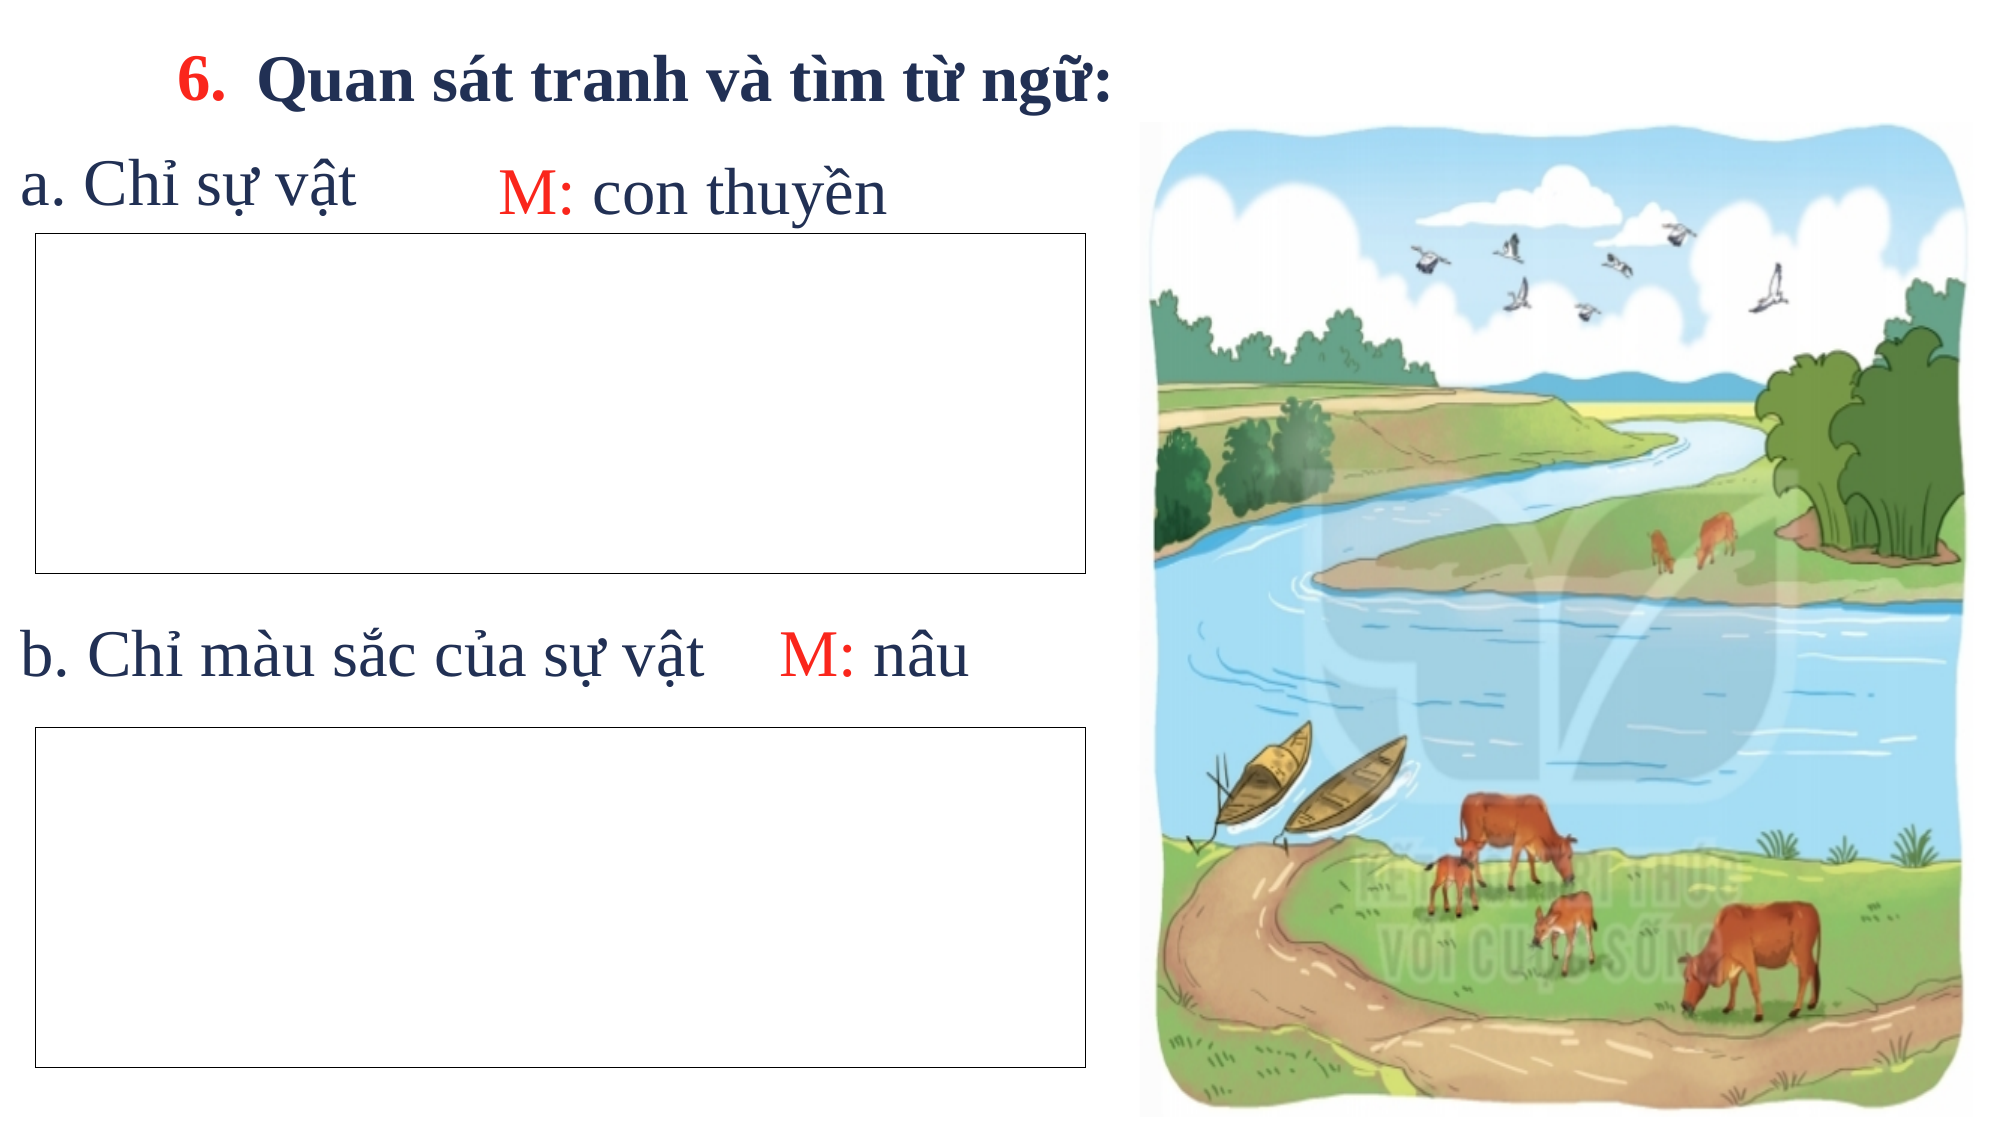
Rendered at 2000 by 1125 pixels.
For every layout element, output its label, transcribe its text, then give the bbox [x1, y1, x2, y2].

picture [1136, 122, 1975, 1118]
text_box a. Chỉ sự vật [1, 139, 1004, 219]
text_box M: nâu [760, 610, 1131, 690]
text_box b. Chỉ màu sắc của sự vật [1, 610, 770, 690]
text_box 6. [162, 26, 237, 122]
text_box Quan sát tranh và tìm từ ngữ: [235, 16, 1240, 133]
text_box M: con thuyền [478, 147, 1046, 228]
